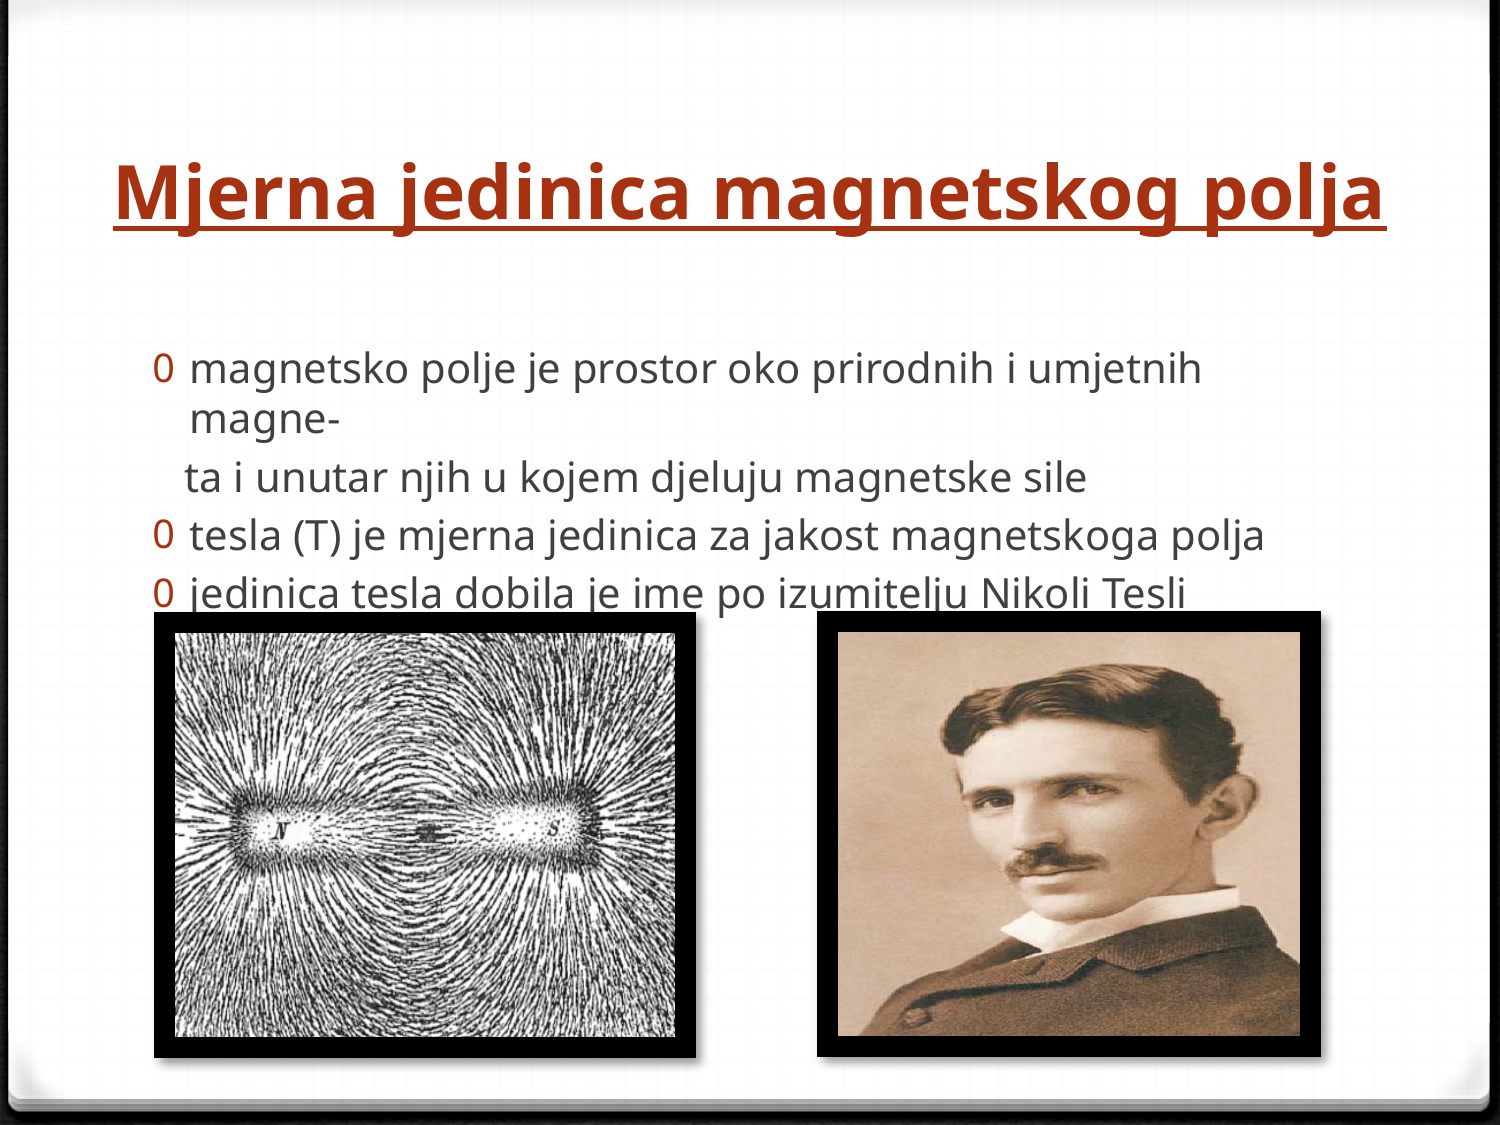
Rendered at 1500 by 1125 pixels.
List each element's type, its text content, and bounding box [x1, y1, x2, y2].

picture [0, 0, 1500, 1125]
list magnetsko polje je prostor oko prirodnih i umjetnih magne- ta i unutar njih u kojem djeluju magnetske sile tesla (T) je mjerna jedinica za jakost magnetskoga polja jedinica tesla dobila je ime po izumitelju Nikoli Tesli [137, 334, 1363, 983]
title Mjerna jedinica magnetskog polja [90, 71, 1410, 309]
